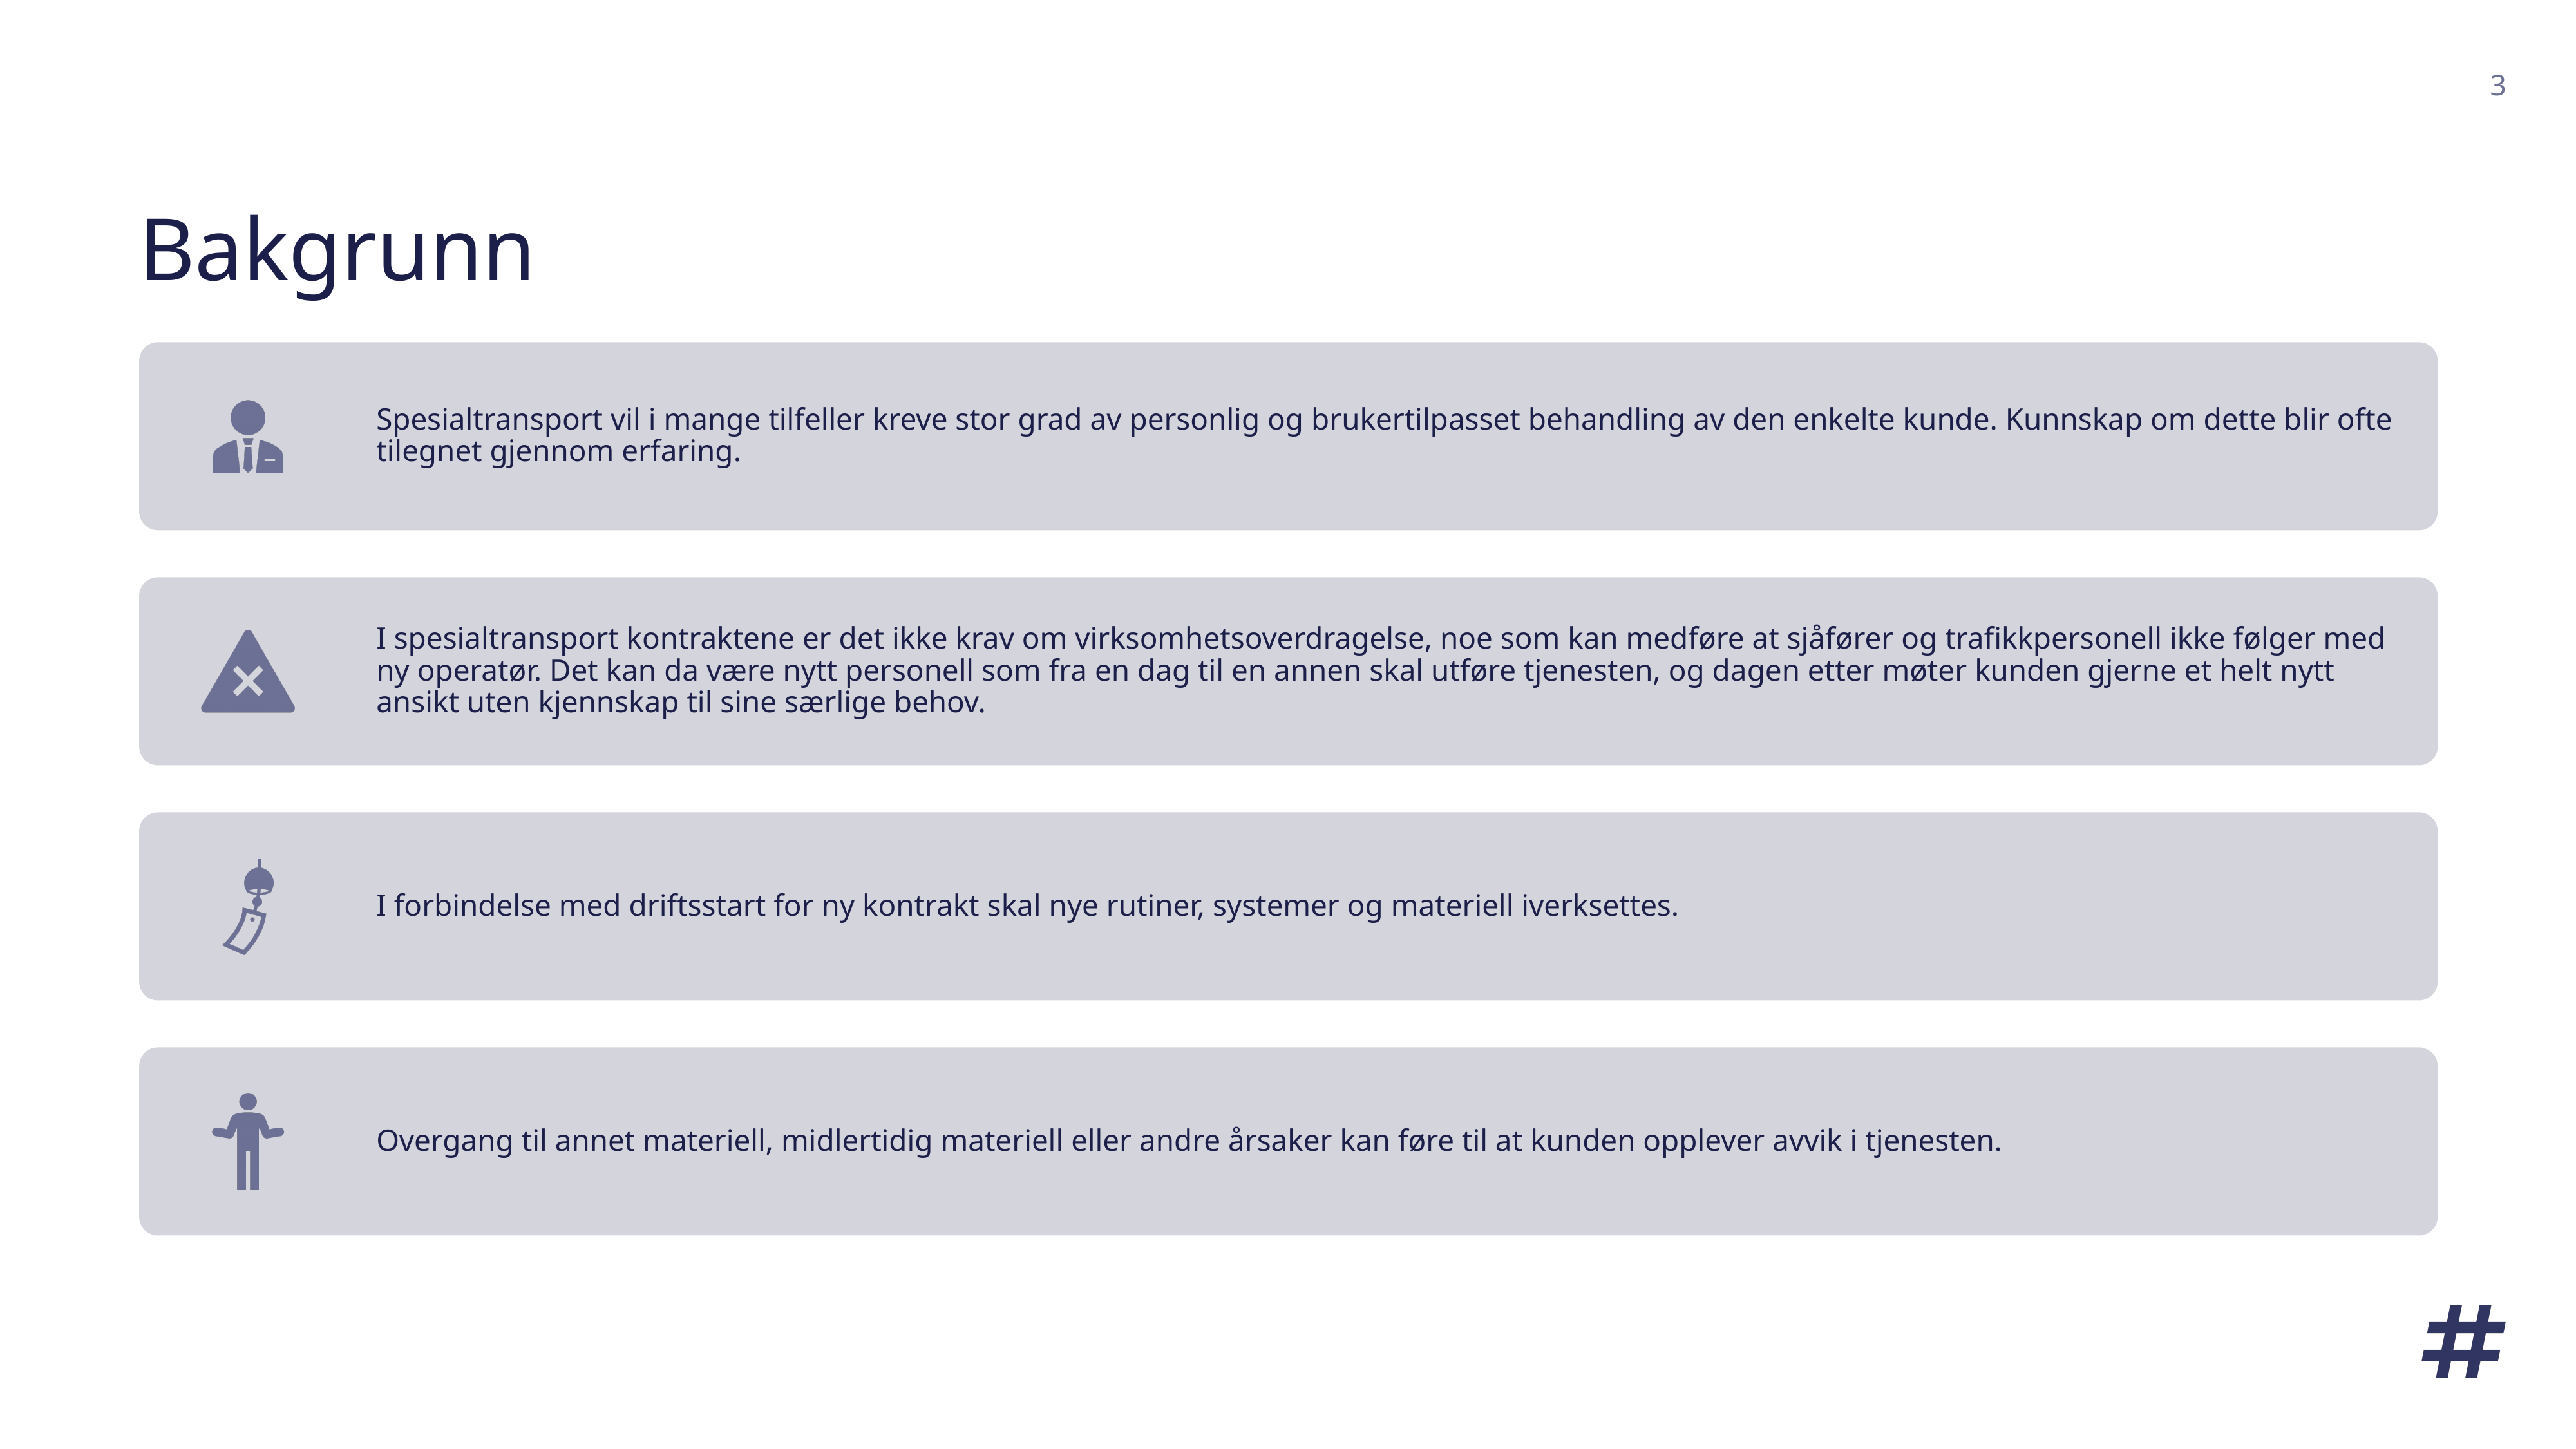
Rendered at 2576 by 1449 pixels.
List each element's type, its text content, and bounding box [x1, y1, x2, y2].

picture [2421, 1305, 2506, 1378]
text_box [139, 341, 2438, 1236]
title Bakgrunn [139, 103, 2505, 298]
slide_number 3 [1927, 67, 2507, 107]
